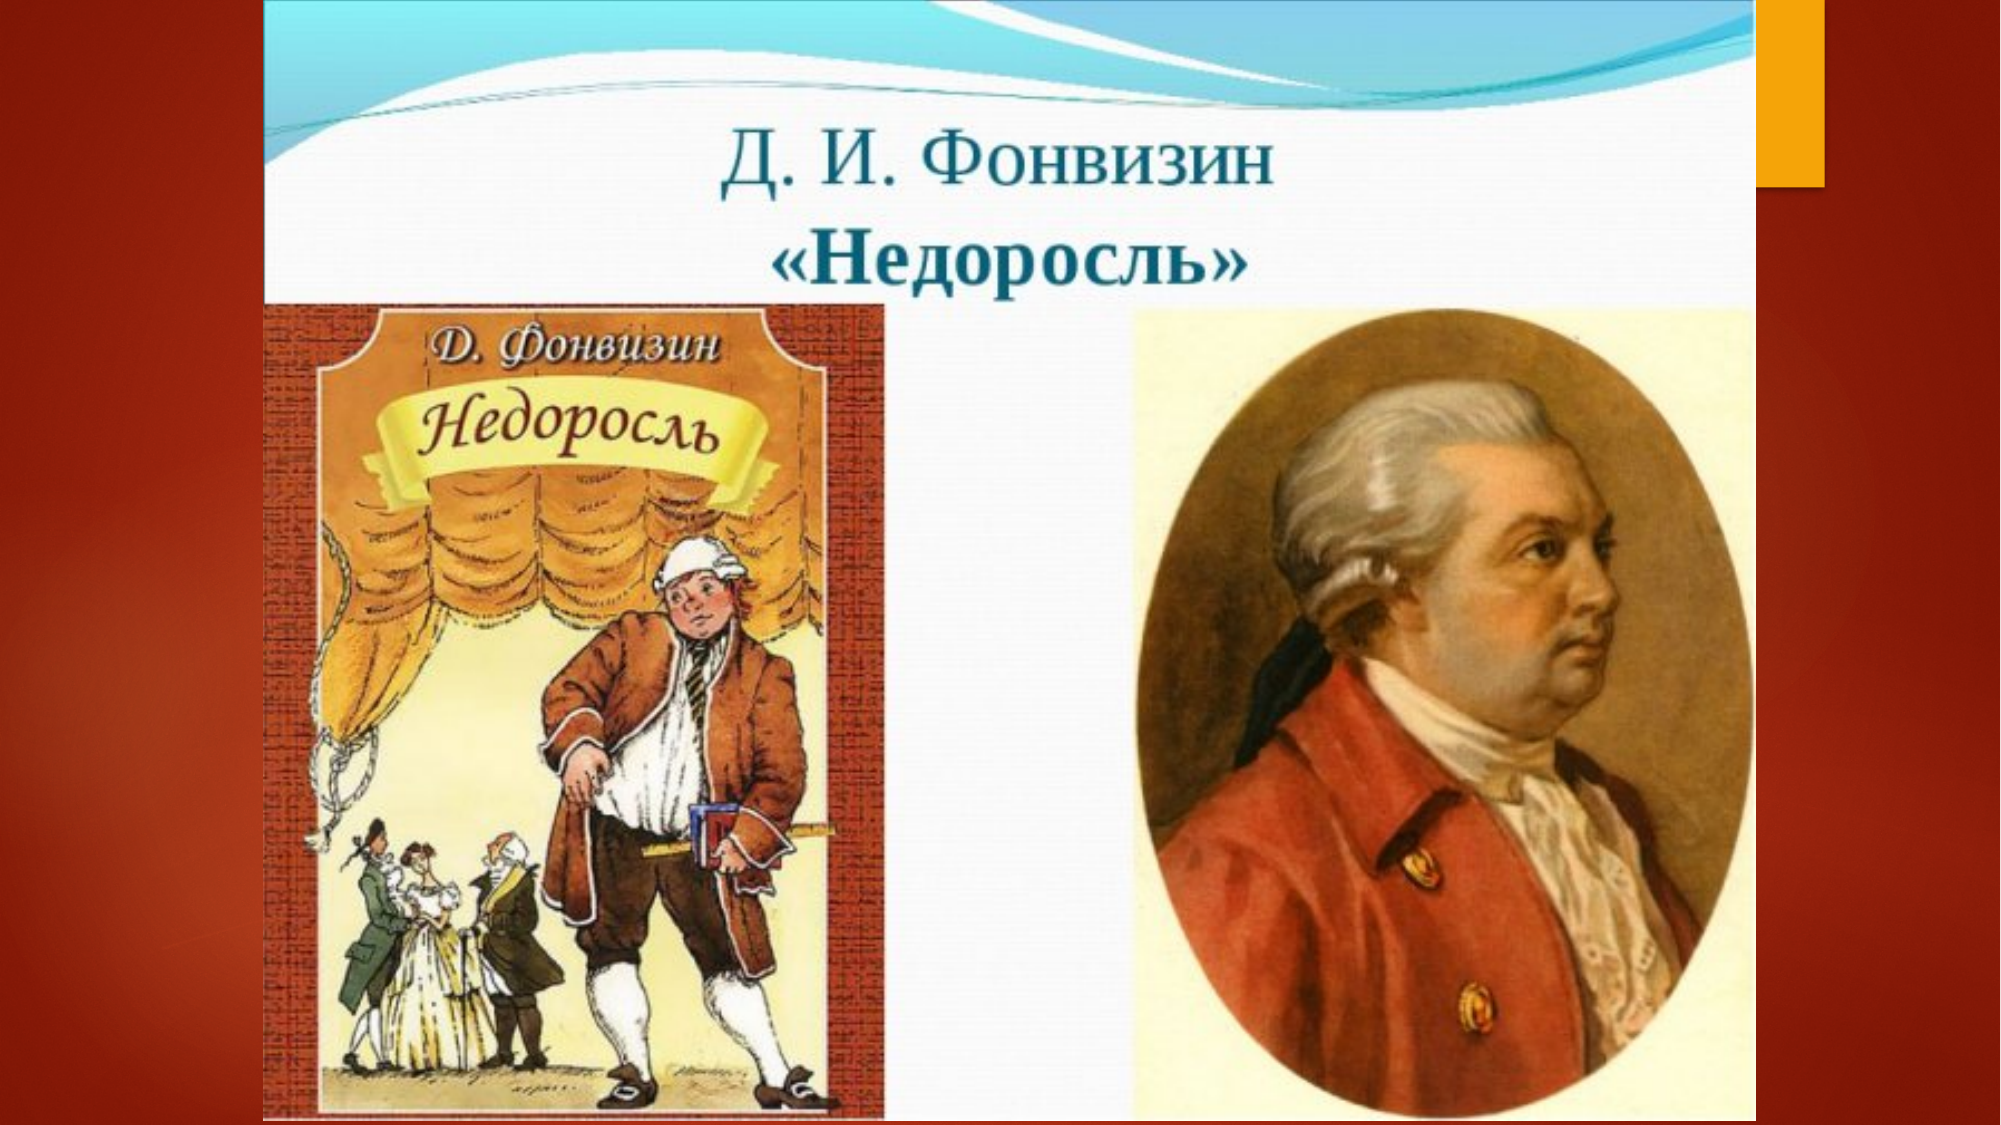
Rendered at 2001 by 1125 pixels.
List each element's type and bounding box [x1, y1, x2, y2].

picture [0, 0, 1756, 1125]
